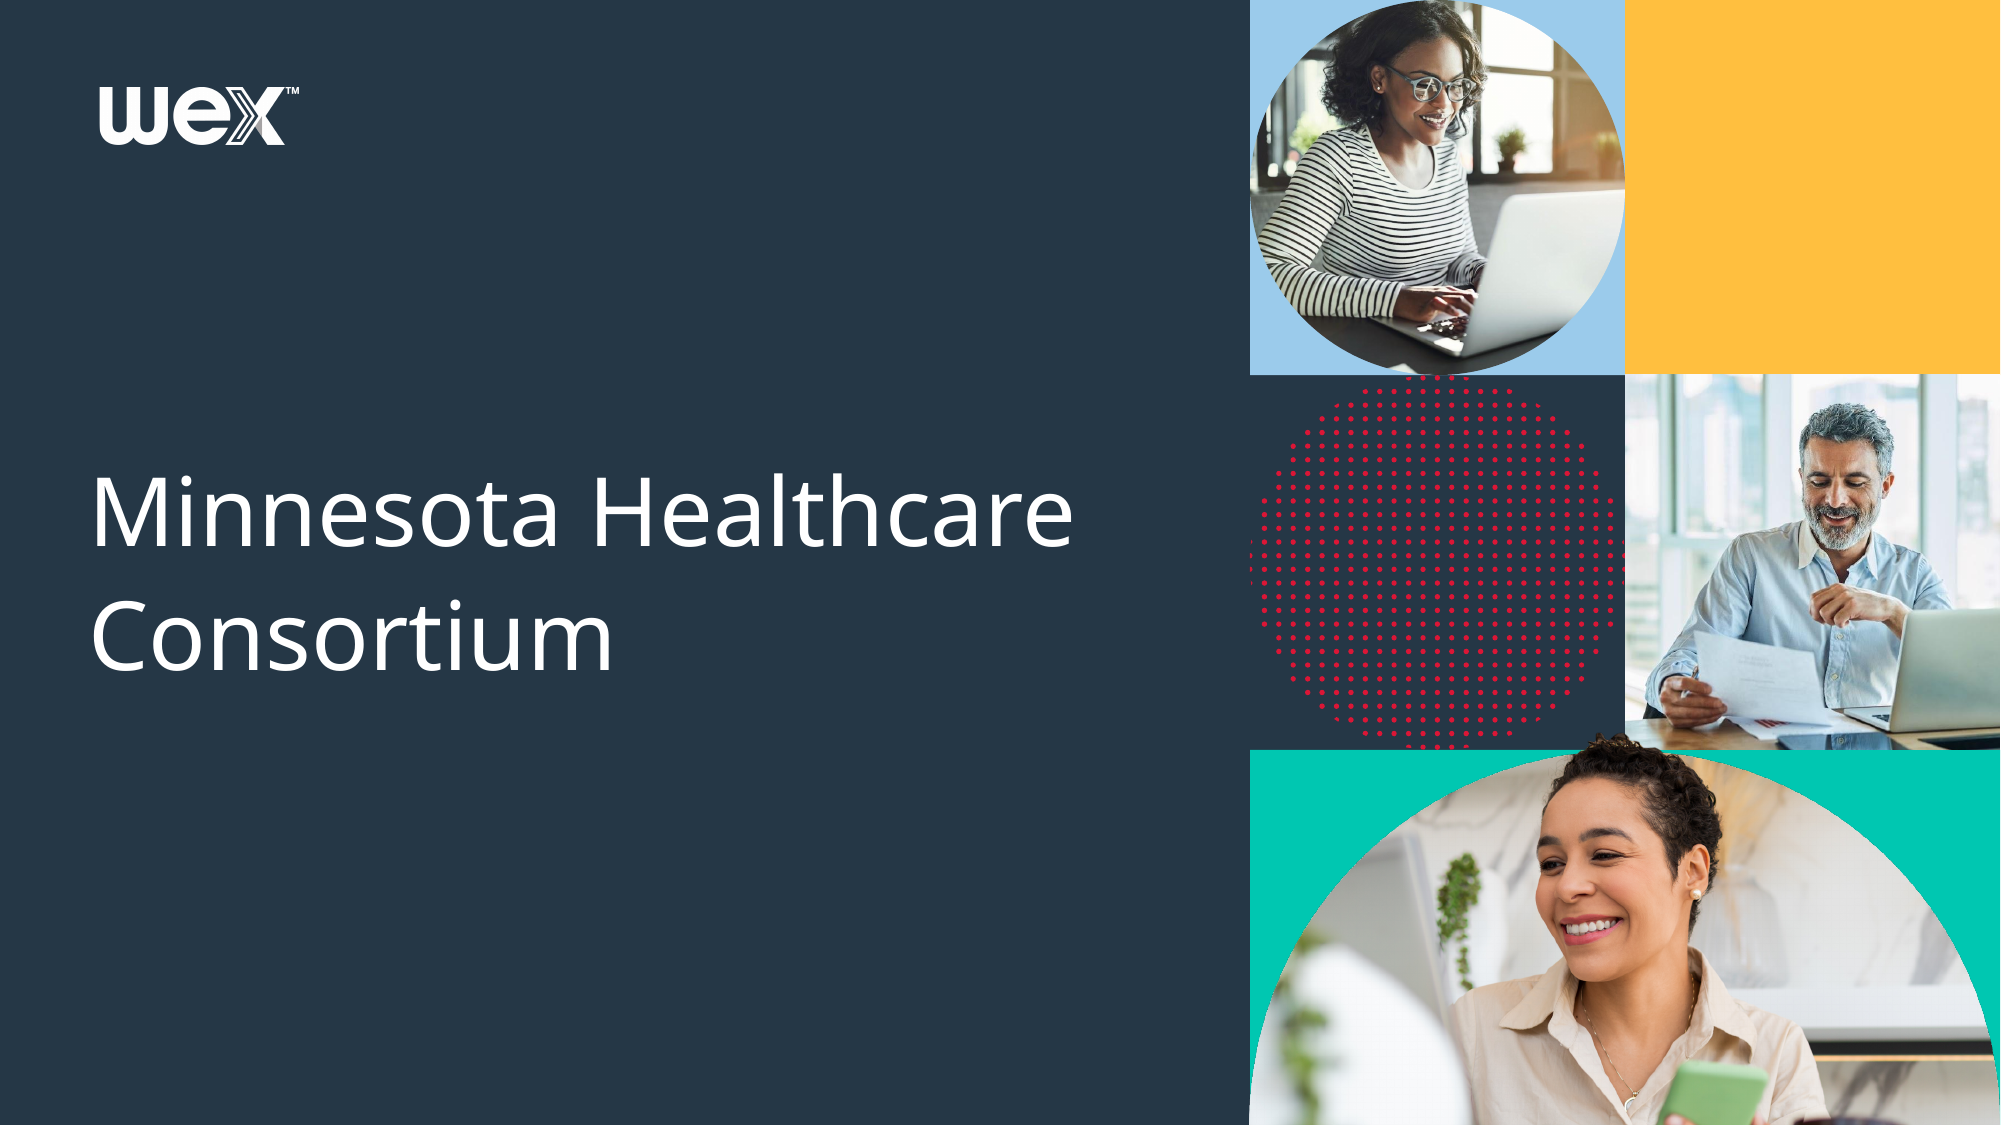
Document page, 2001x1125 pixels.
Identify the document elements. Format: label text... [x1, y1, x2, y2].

picture [1249, 374, 2000, 1125]
title Minnesota Healthcare Consortium [68, 406, 1102, 716]
picture [1250, 0, 1625, 375]
picture [99, 87, 299, 145]
